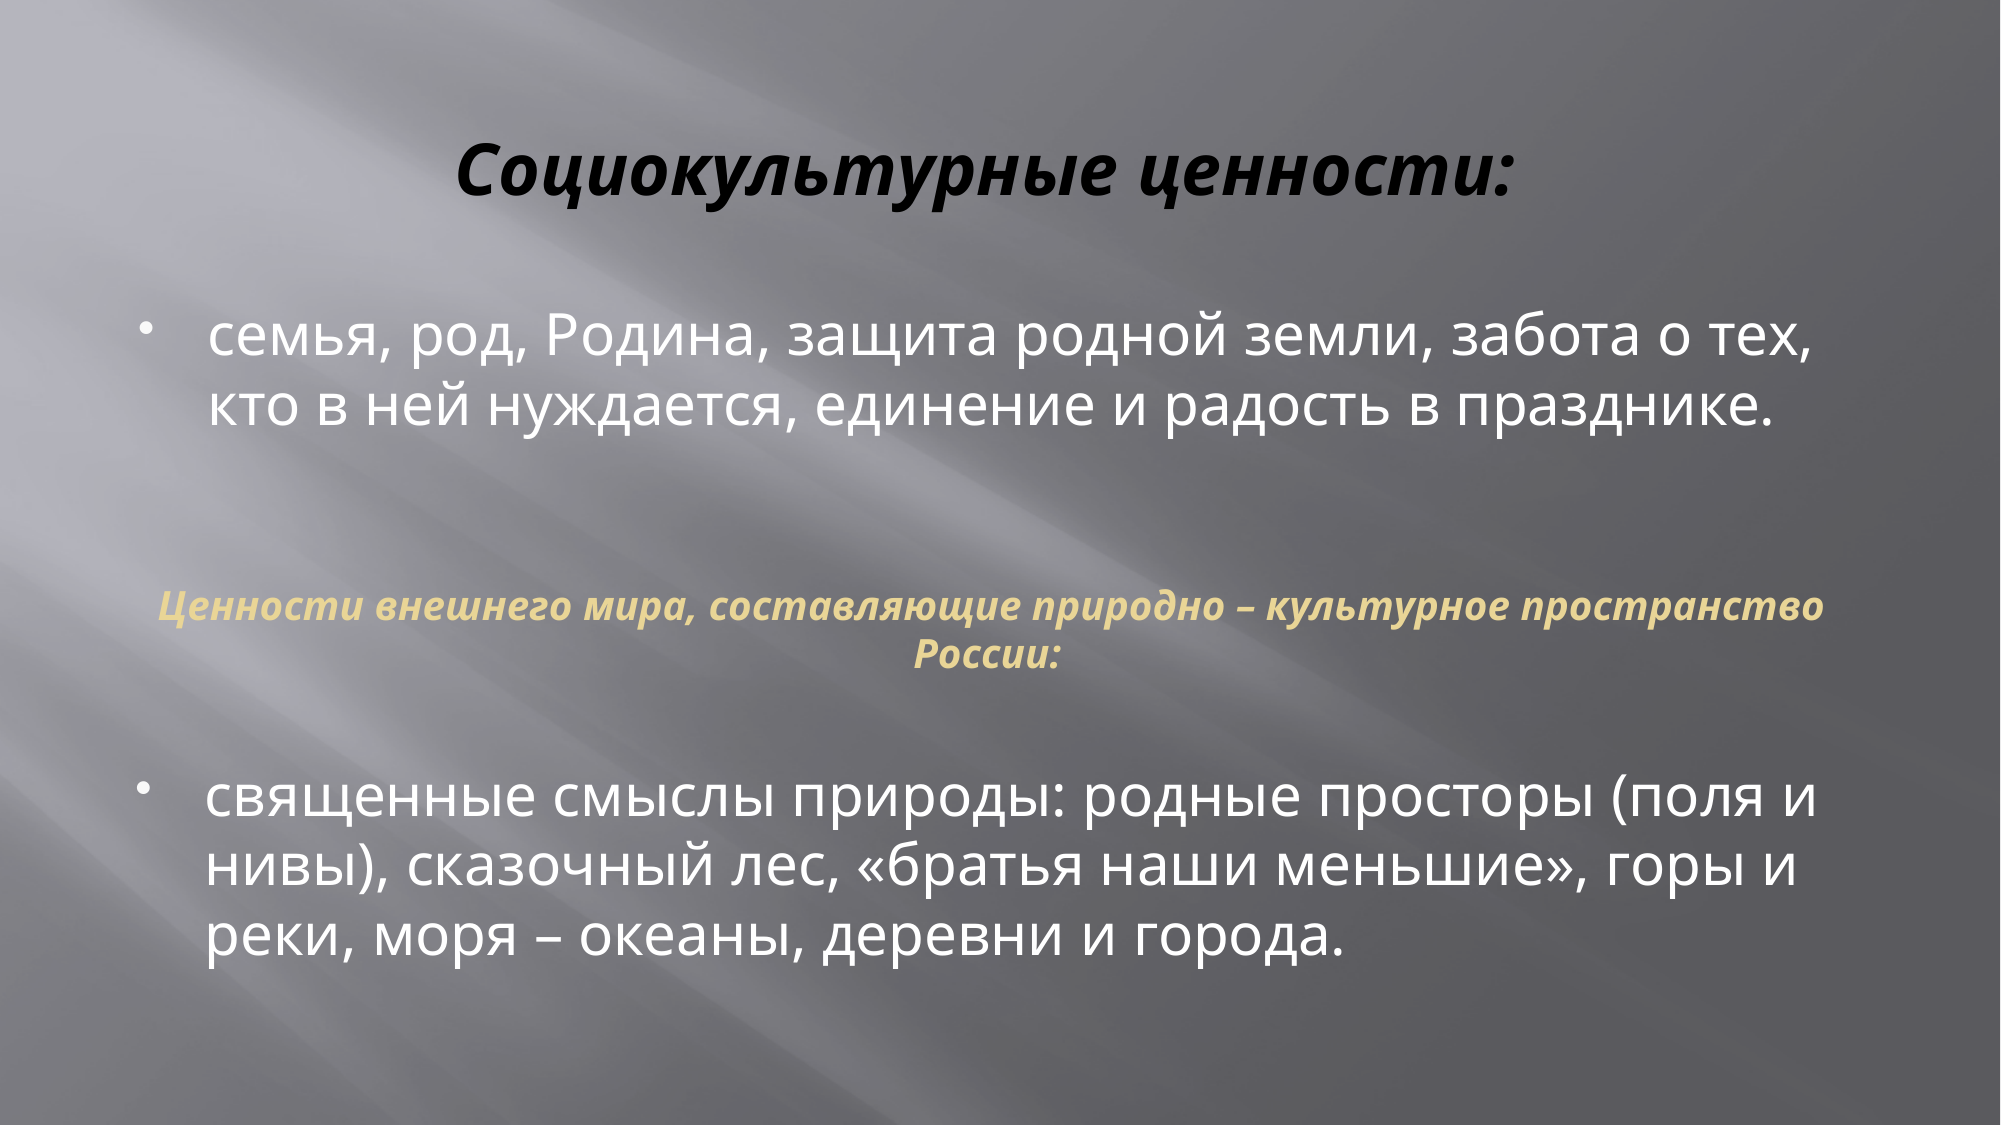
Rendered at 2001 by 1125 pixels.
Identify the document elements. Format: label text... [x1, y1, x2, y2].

text_box священные смыслы природы: родные просторы (поля и нивы), сказочный лес, «братья наши меньшие», горы и реки, моря – океаны, деревни и города. [99, 668, 1900, 1035]
title Социокультурные ценности: [95, 30, 1896, 218]
list семья, род, Родина, защита родной земли, забота о тех, кто в ней нуждается, единение и радость в празднике. [102, 208, 1903, 473]
text_box Ценности внешнего мира, составляющие природно – культурное пространство России: [92, 497, 1893, 685]
